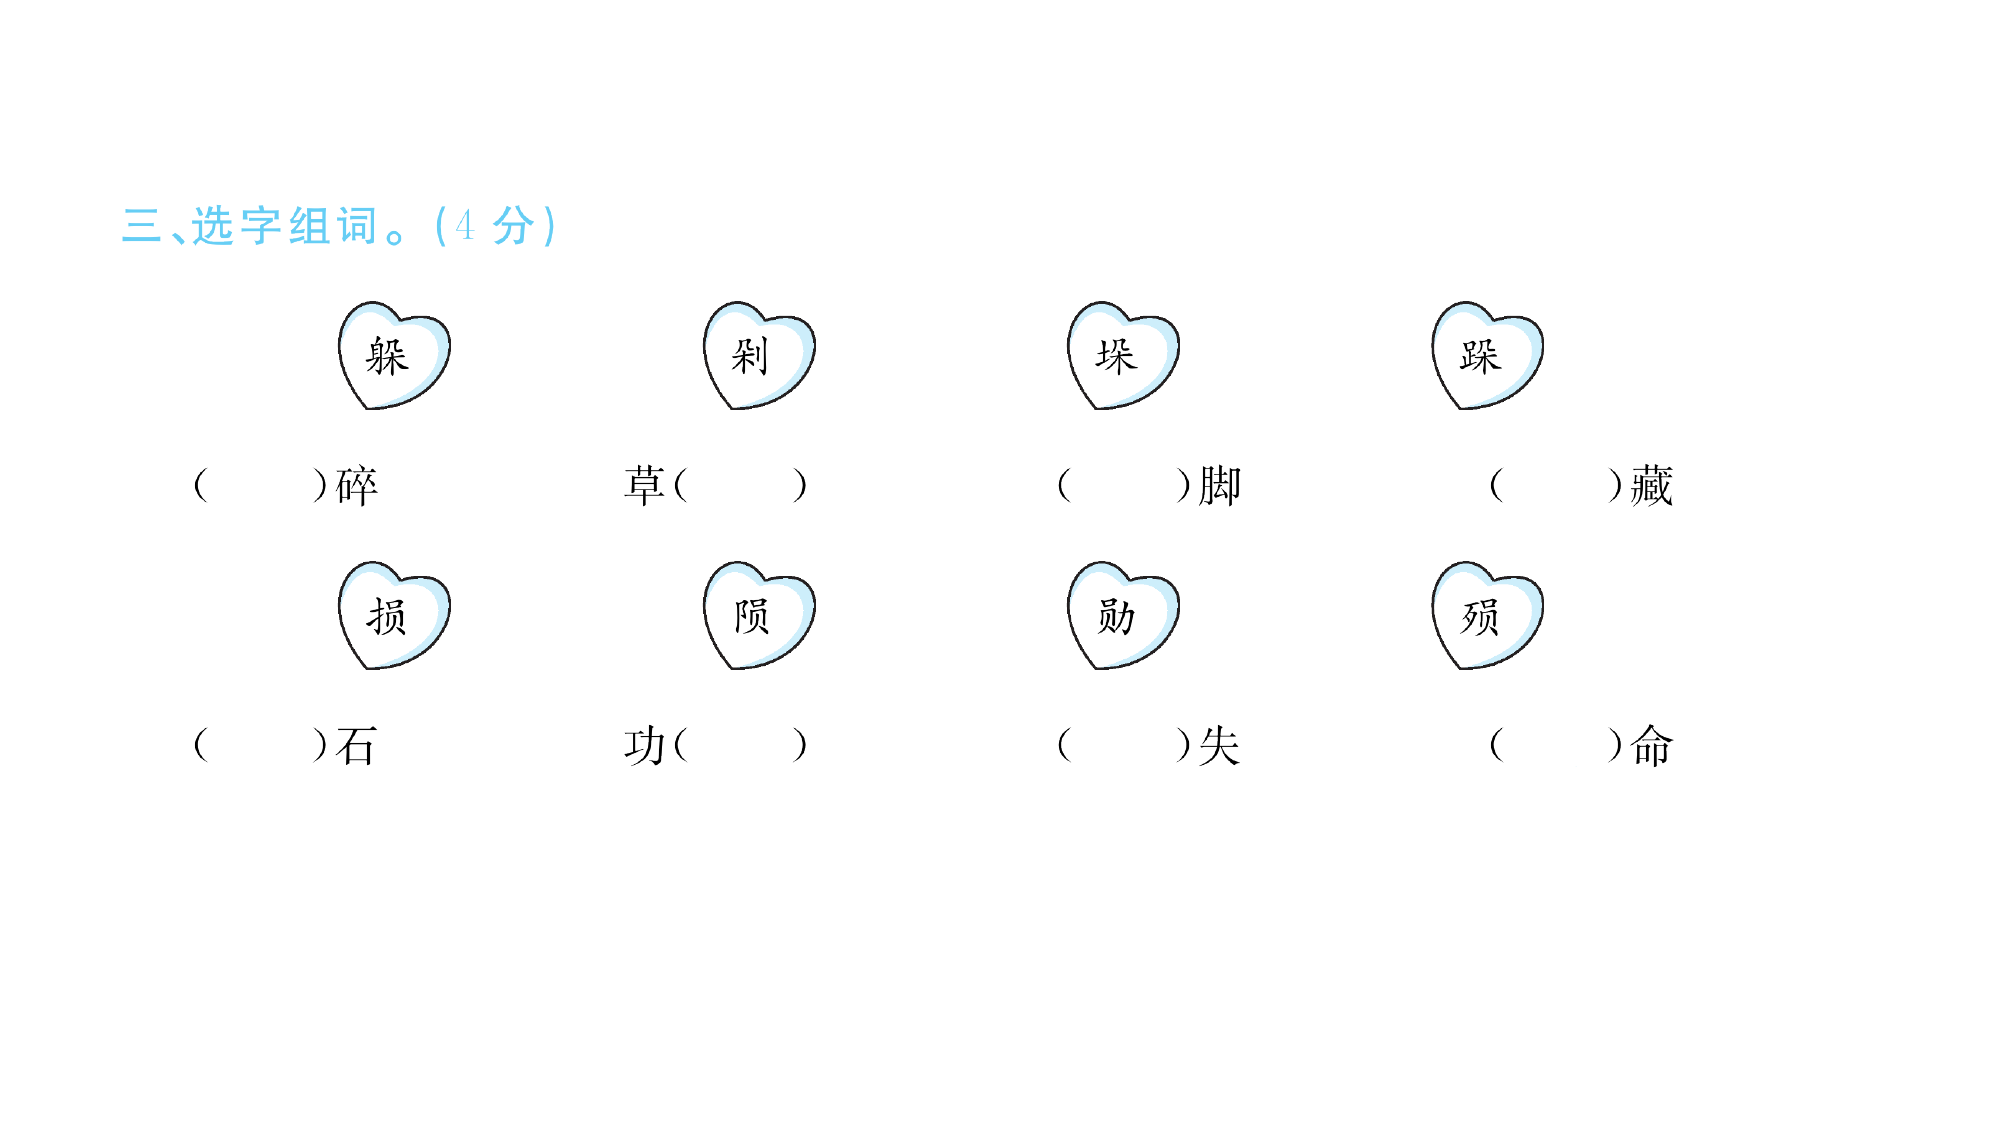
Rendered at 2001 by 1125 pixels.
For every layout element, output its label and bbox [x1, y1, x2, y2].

picture [118, 177, 2000, 789]
